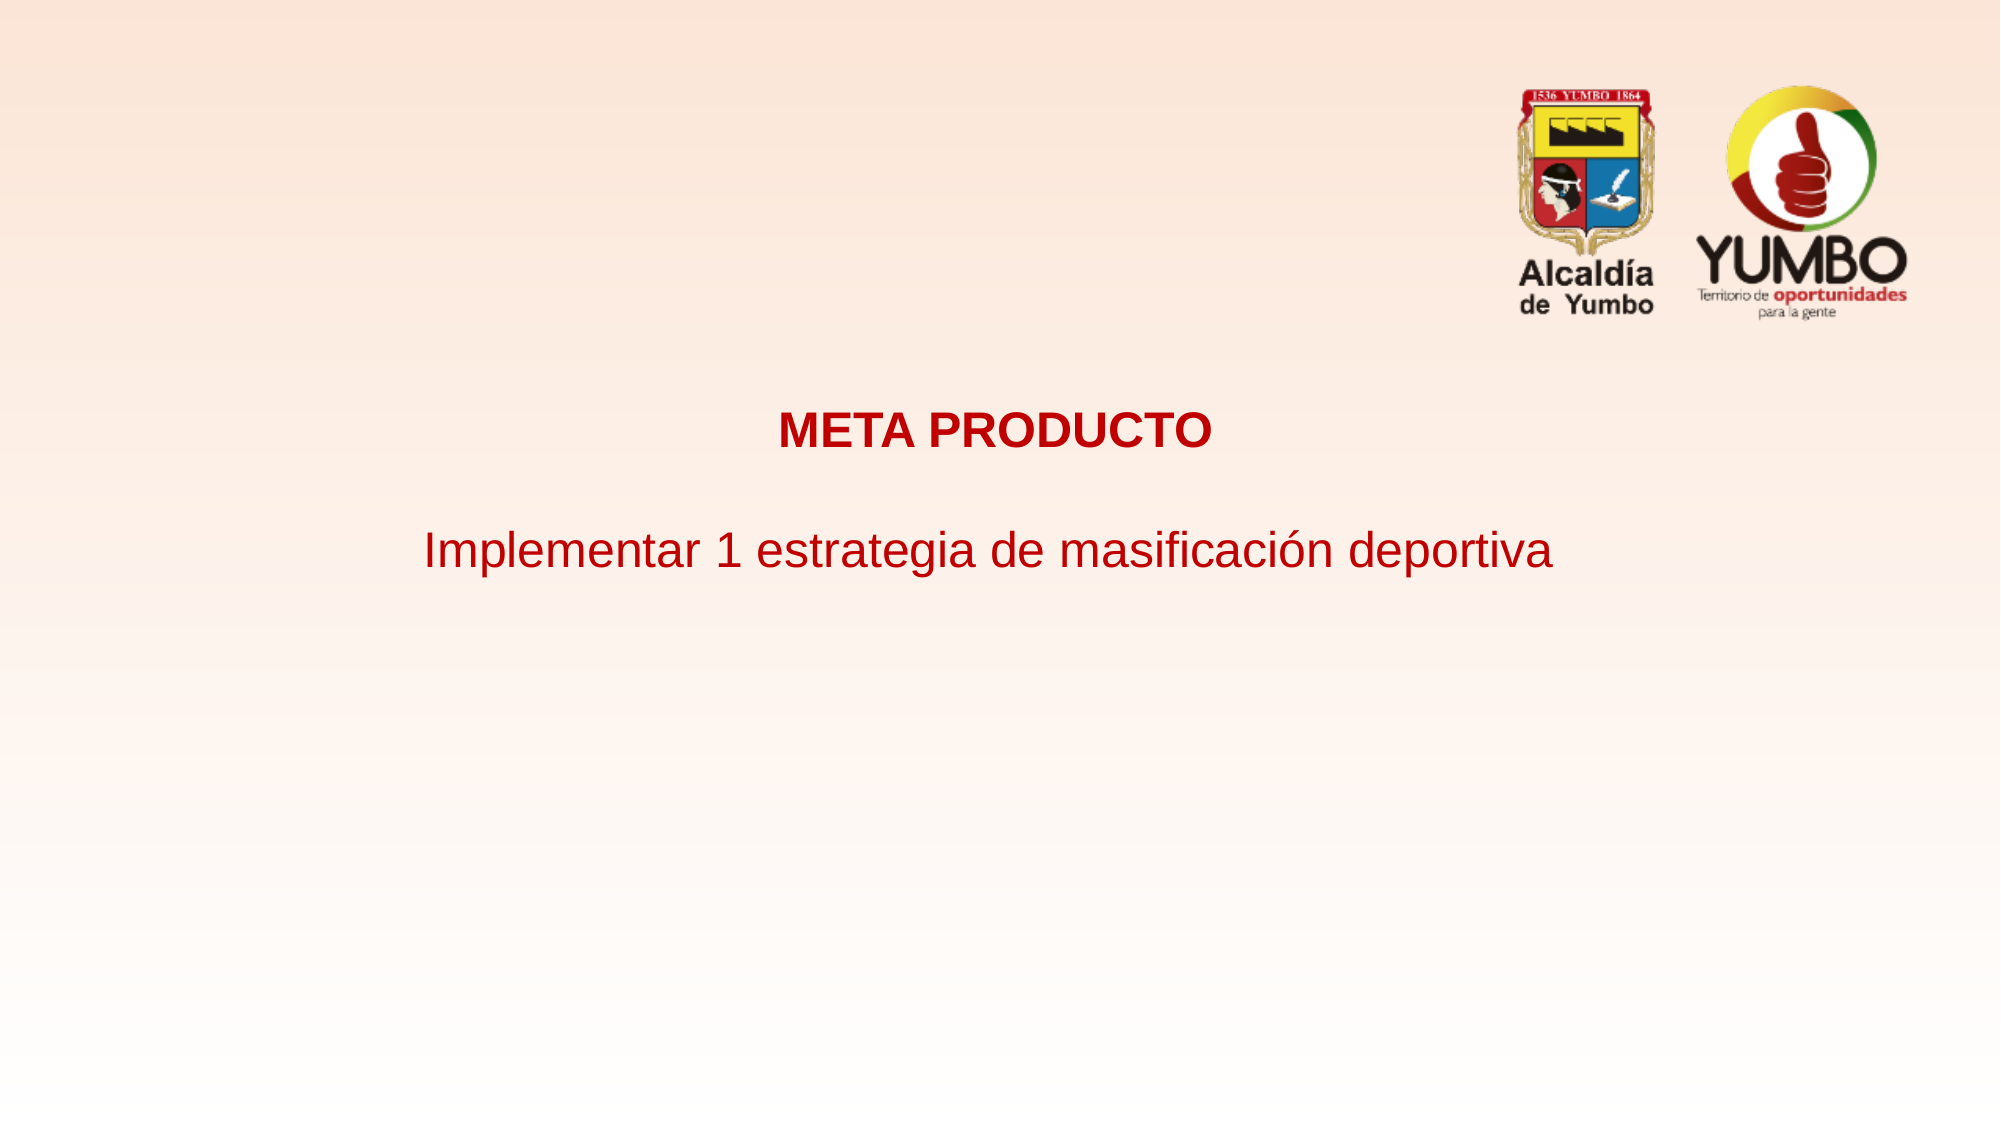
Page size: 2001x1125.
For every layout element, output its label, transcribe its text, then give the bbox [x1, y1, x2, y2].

picture [1457, 66, 1927, 345]
text_box META PRODUCTO Implementar 1 estrategia de masificación deportiva [99, 389, 1879, 585]
